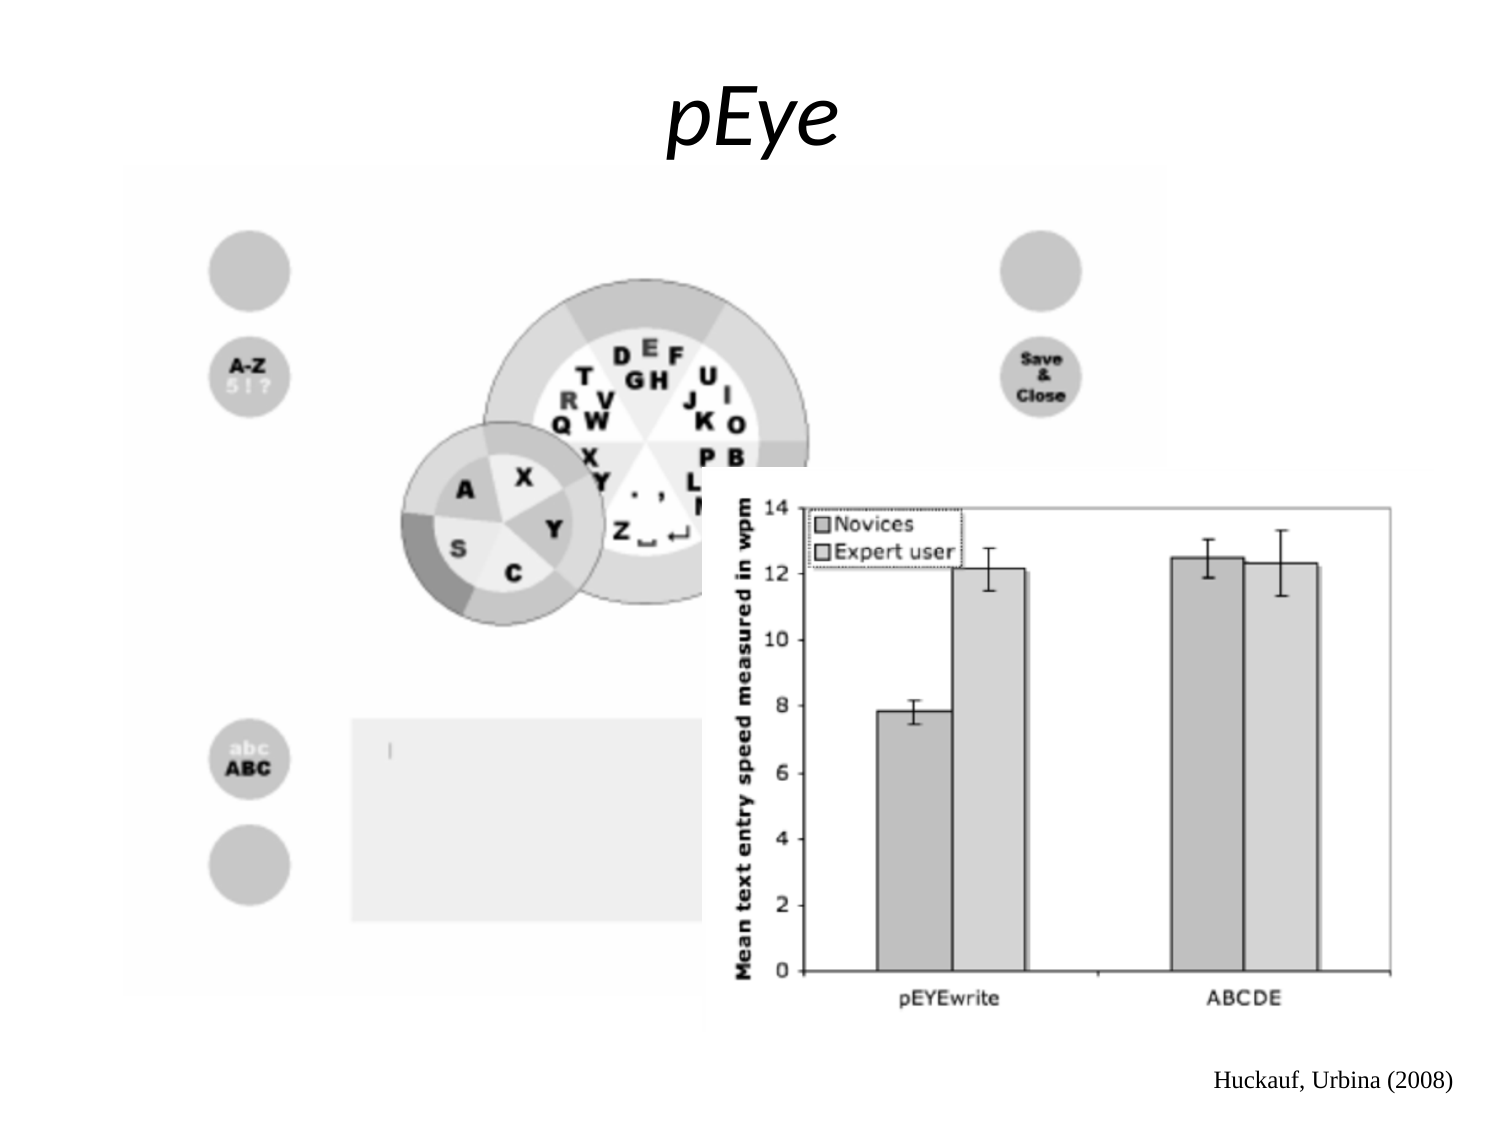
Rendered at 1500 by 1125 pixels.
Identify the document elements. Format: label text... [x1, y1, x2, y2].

picture [123, 163, 1435, 1032]
text_box Huckauf, Urbina (2008) [1198, 1056, 1469, 1101]
text_box pEye [29, 54, 1477, 164]
